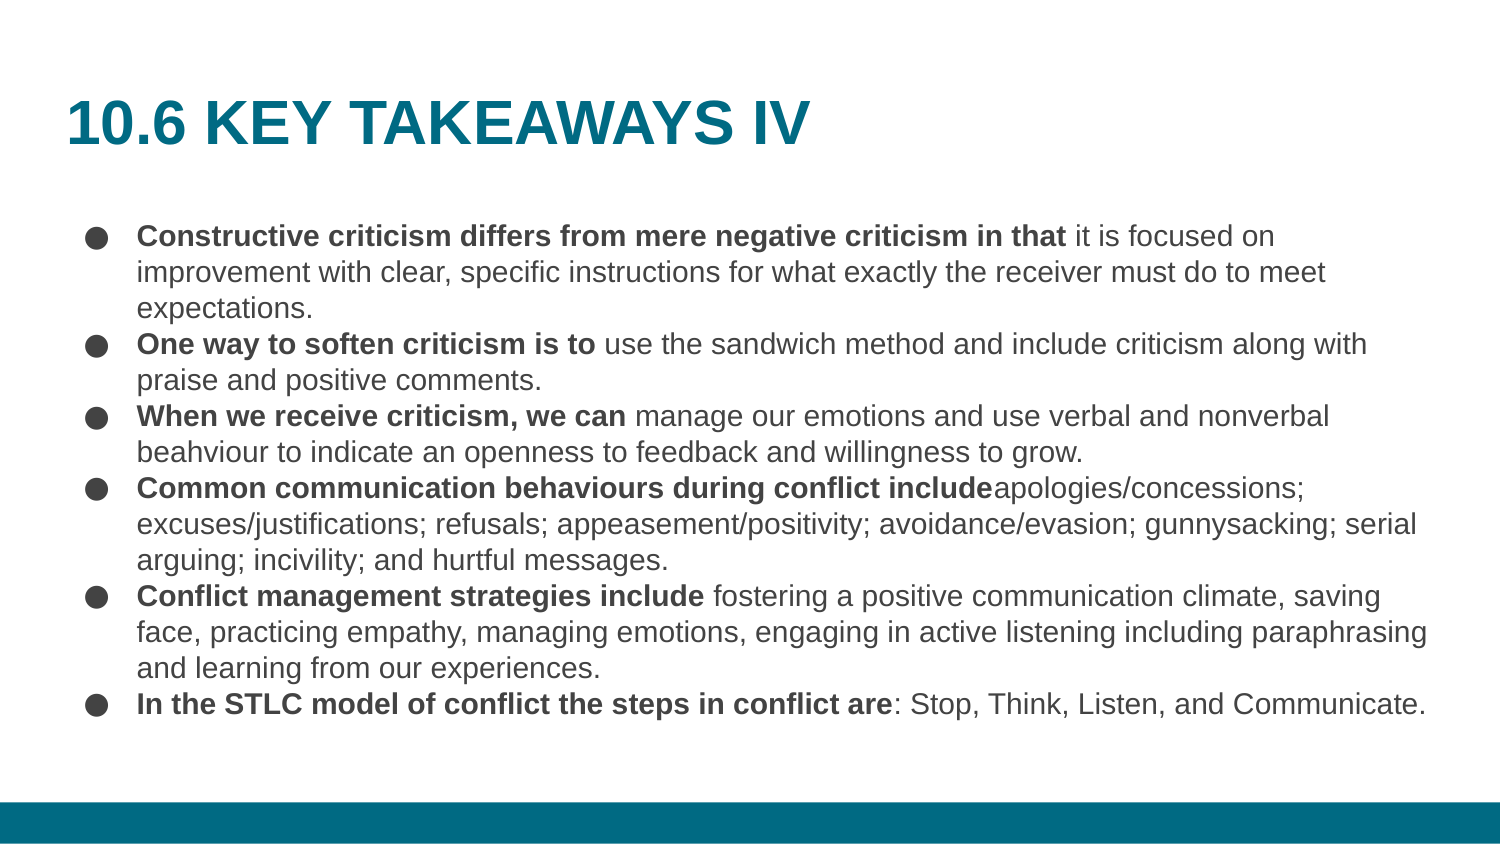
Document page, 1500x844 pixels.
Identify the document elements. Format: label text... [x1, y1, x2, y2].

list Constructive criticism differs from mere negative criticism in that it is focused on improvement with clear, specific instructions for what exactly the receiver must do to meet expectations. One way to soften criticism is to use the sandwich method and include criticism along with praise and positive comments. When we receive criticism, we can manage our emotions and use verbal and nonverbal beahviour to indicate an openness to feedback and willingness to grow. Common communication behaviours during conflict includeapologies/concessions; excuses/justifications; refusals; appeasement/positivity; avoidance/evasion; gunnysacking; serial arguing; incivility; and hurtful messages. Conflict management strategies include fostering a positive communication climate, saving face, practicing empathy, managing emotions, engaging in active listening including paraphrasing and learning from our experiences. In the STLC model of conflict the steps in conflict are: Stop, Think, Listen, and Communicate. [51, 201, 1449, 750]
title 10.6 KEY TAKEAWAYS IV [51, 67, 1449, 167]
